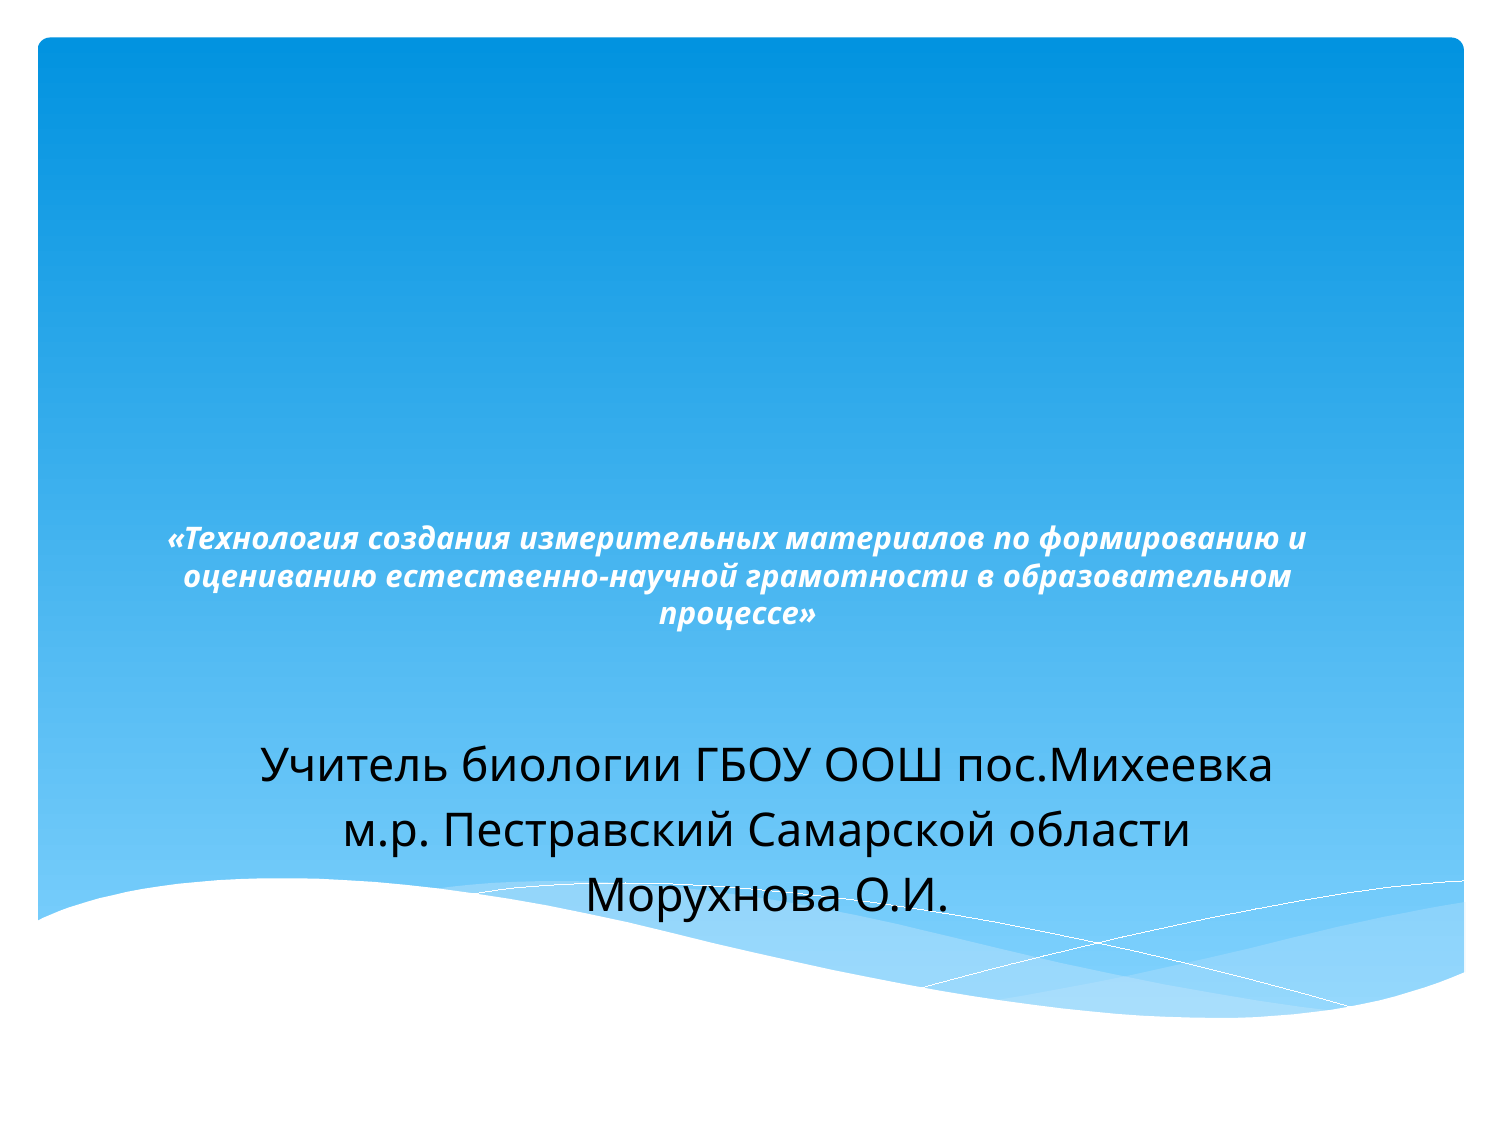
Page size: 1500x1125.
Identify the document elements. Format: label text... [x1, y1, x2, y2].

subtitle Учитель биологии ГБОУ ООШ пос.Михеевка м.р. Пестравский Самарской области Морухнова О.И. [242, 727, 1293, 970]
title «Технология создания измерительных материалов по формированию и оцениванию естественно-научной грамотности в образовательном процессе» [100, 397, 1376, 639]
